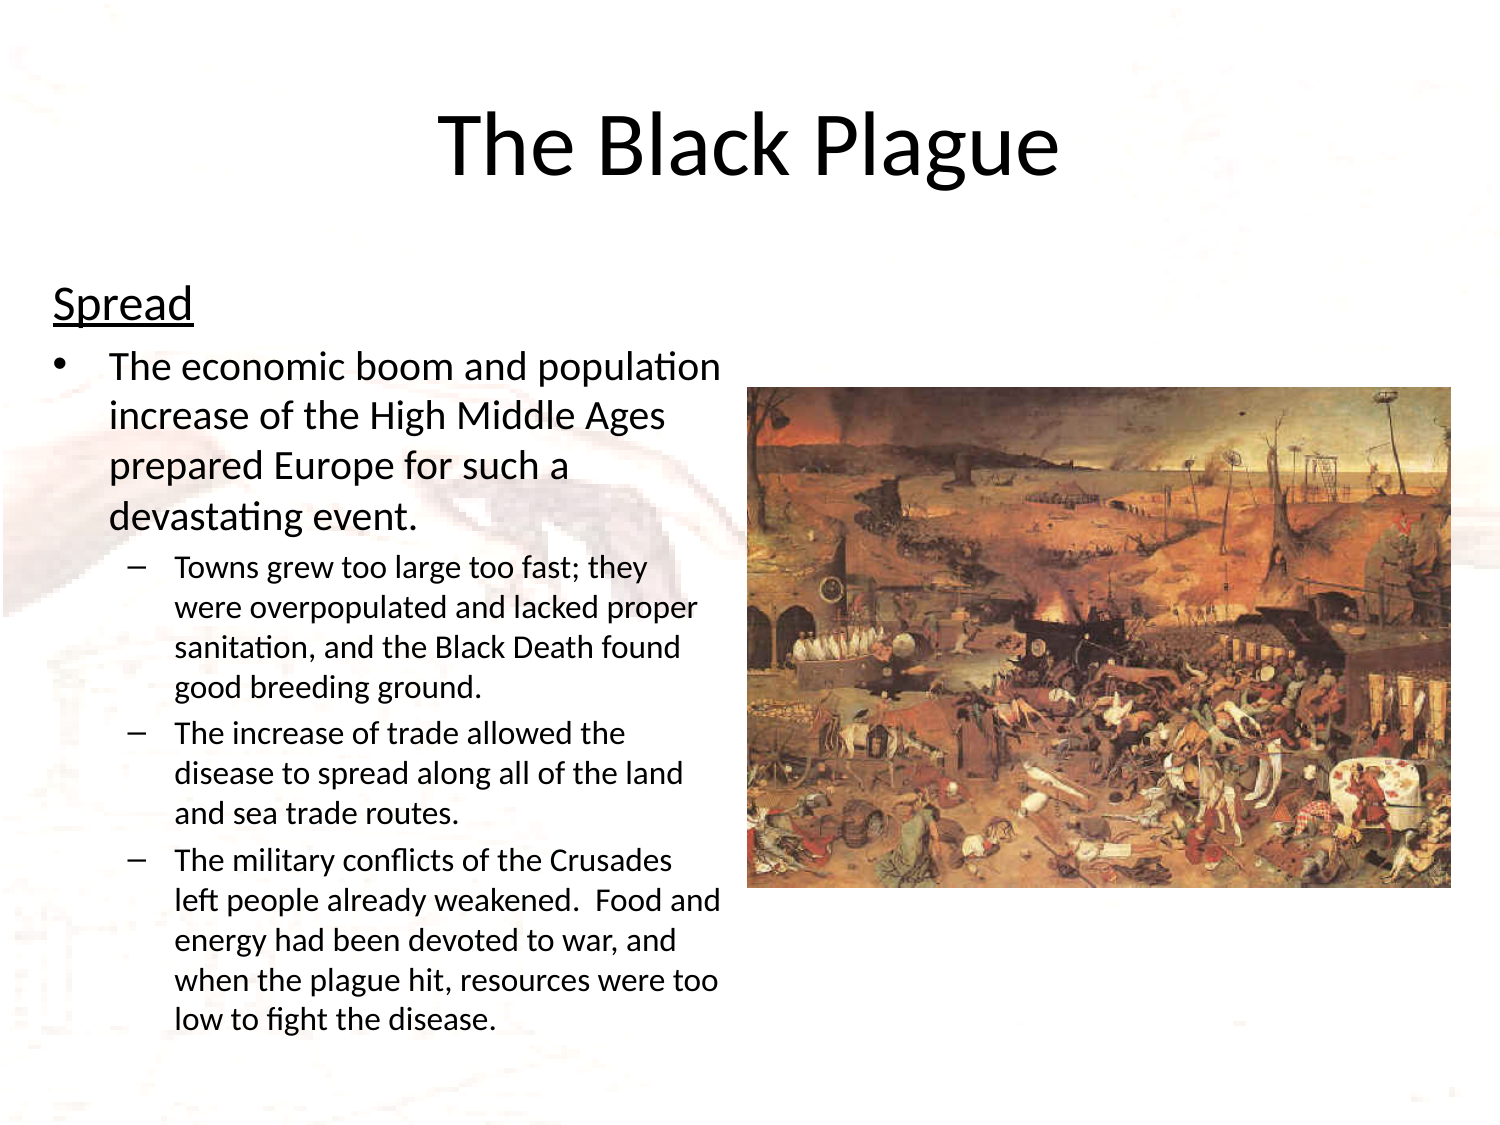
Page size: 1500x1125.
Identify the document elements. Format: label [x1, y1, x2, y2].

picture [3, 4, 1500, 1125]
list [747, 387, 1451, 888]
